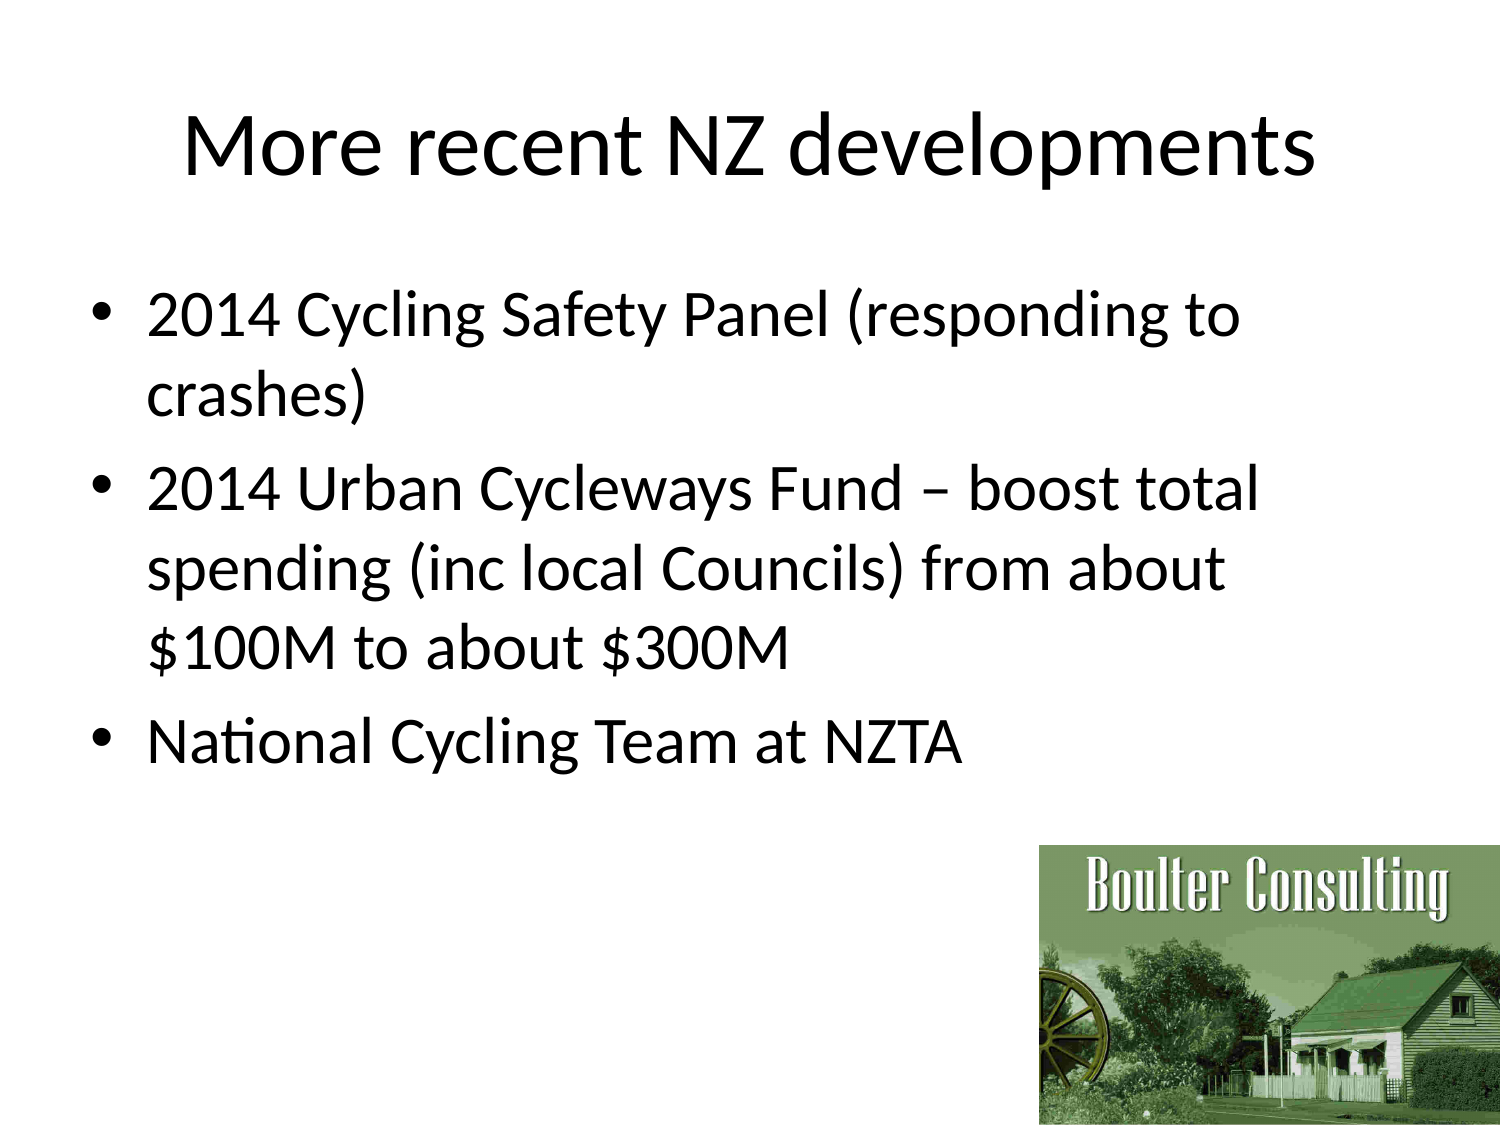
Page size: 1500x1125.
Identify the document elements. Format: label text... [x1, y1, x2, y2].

picture [1039, 845, 1500, 1125]
title More recent NZ developments [75, 45, 1425, 233]
list 2014 Cycling Safety Panel (responding to crashes) 2014 Urban Cycleways Fund – boost total spending (inc local Councils) from about $100M to about $300M National Cycling Team at NZTA [75, 262, 1425, 1005]
